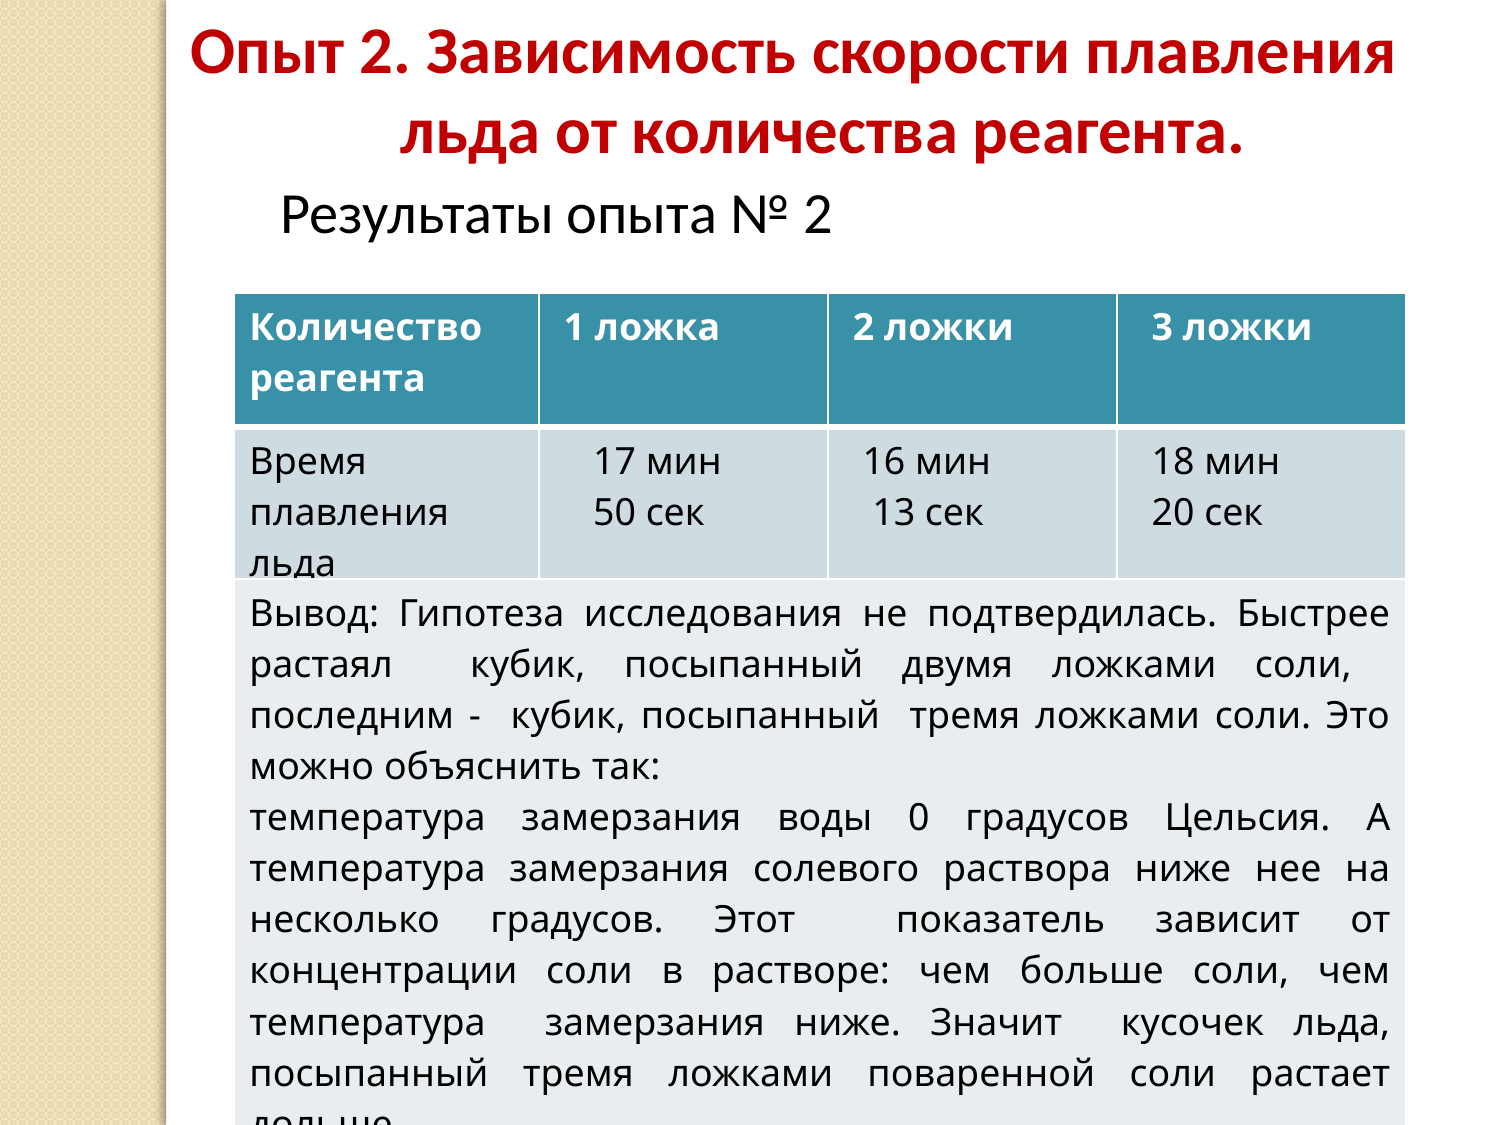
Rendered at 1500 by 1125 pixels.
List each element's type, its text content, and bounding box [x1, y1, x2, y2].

table_cell Вывод: Гипотеза исследования не подтвердилась. Быстрее растаял кубик, посыпанный двумя ложками соли, последним - кубик, посыпанный тремя ложками соли. Это можно объяснить так: температура замерзания воды 0 градусов Цельсия. А температура замерзания солевого раствора ниже нее на несколько градусов. Этот показатель зависит от концентрации соли в растворе: чем больше соли, чем температура замерзания ниже. Значит кусочек льда, посыпанный тремя ложками поваренной соли растает дольше. [235, 580, 1405, 1125]
text_box Опыт 2. Зависимость скорости плавления льда от количества реагента. Результаты опыта № 2 [175, 0, 1500, 255]
table_header 3 ложки [1118, 294, 1405, 424]
table_header Количество реагента [235, 294, 538, 424]
table_header 1 ложка [540, 294, 827, 424]
table_cell 16 мин 13 сек [829, 430, 1116, 578]
table_cell 18 мин 20 сек [1118, 430, 1405, 578]
table_cell Время плавления льда [235, 430, 538, 578]
table_cell 17 мин 50 сек [540, 430, 827, 578]
table_header 2 ложки [829, 294, 1116, 424]
